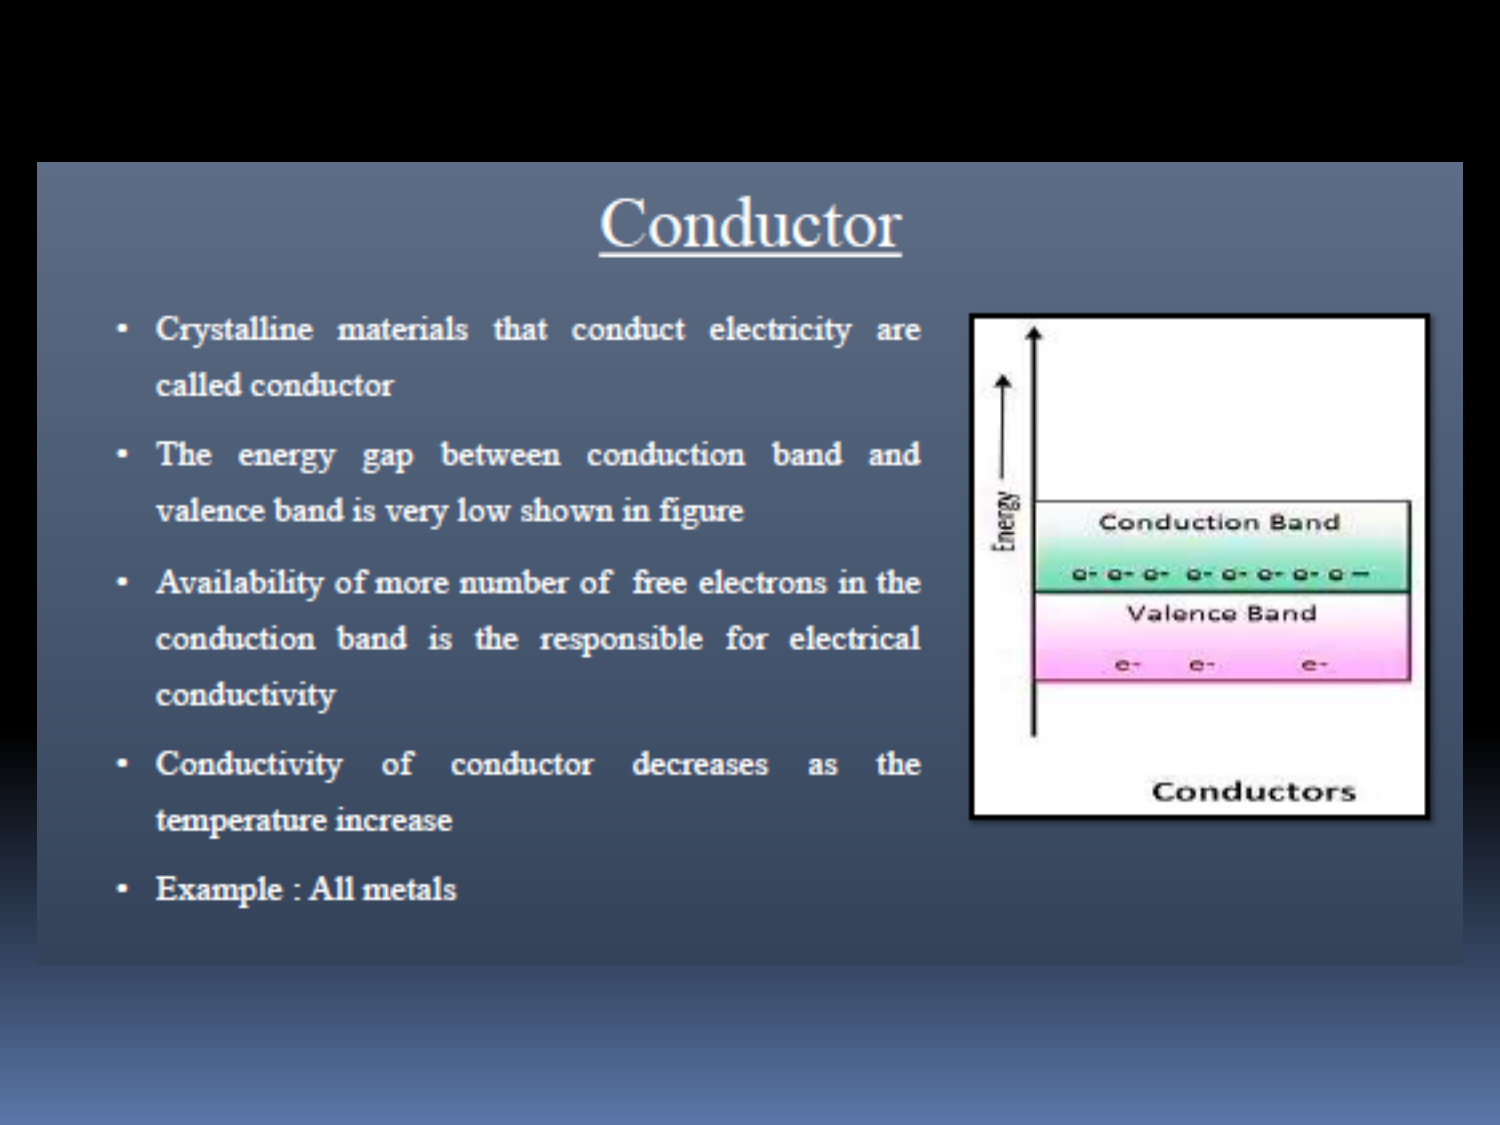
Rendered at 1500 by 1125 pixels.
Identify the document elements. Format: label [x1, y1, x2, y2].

picture [36, 161, 1463, 965]
